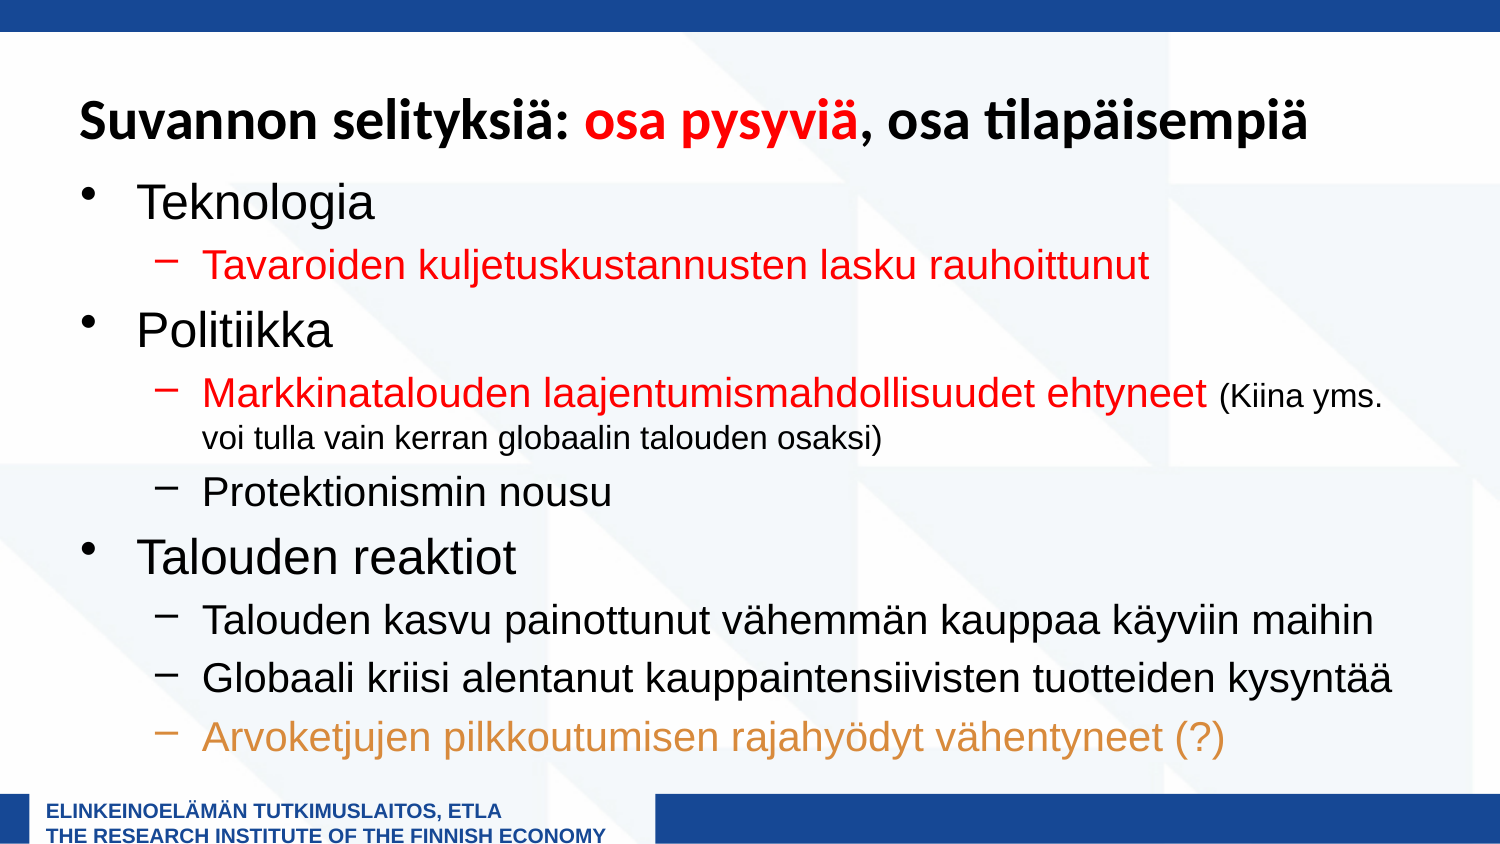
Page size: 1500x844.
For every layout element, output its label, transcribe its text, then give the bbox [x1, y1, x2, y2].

list Teknologia Tavaroiden kuljetuskustannusten lasku rauhoittunut Politiikka Markkinatalouden laajentumismahdollisuudet ehtyneet (Kiina yms. voi tulla vain kerran globaalin talouden osaksi) Protektionismin nousu Talouden reaktiot Talouden kasvu painottunut vähemmän kauppaa käyviin maihin Globaali kriisi alentanut kauppaintensiivisten tuotteiden kysyntää Arvoketjujen pilkkoutumisen rajahyödyt vähentyneet (?) [64, 161, 1424, 788]
title Suvannon selityksiä: osa pysyviä, osa tilapäisempiä [64, 58, 1412, 161]
picture [0, 32, 1500, 844]
